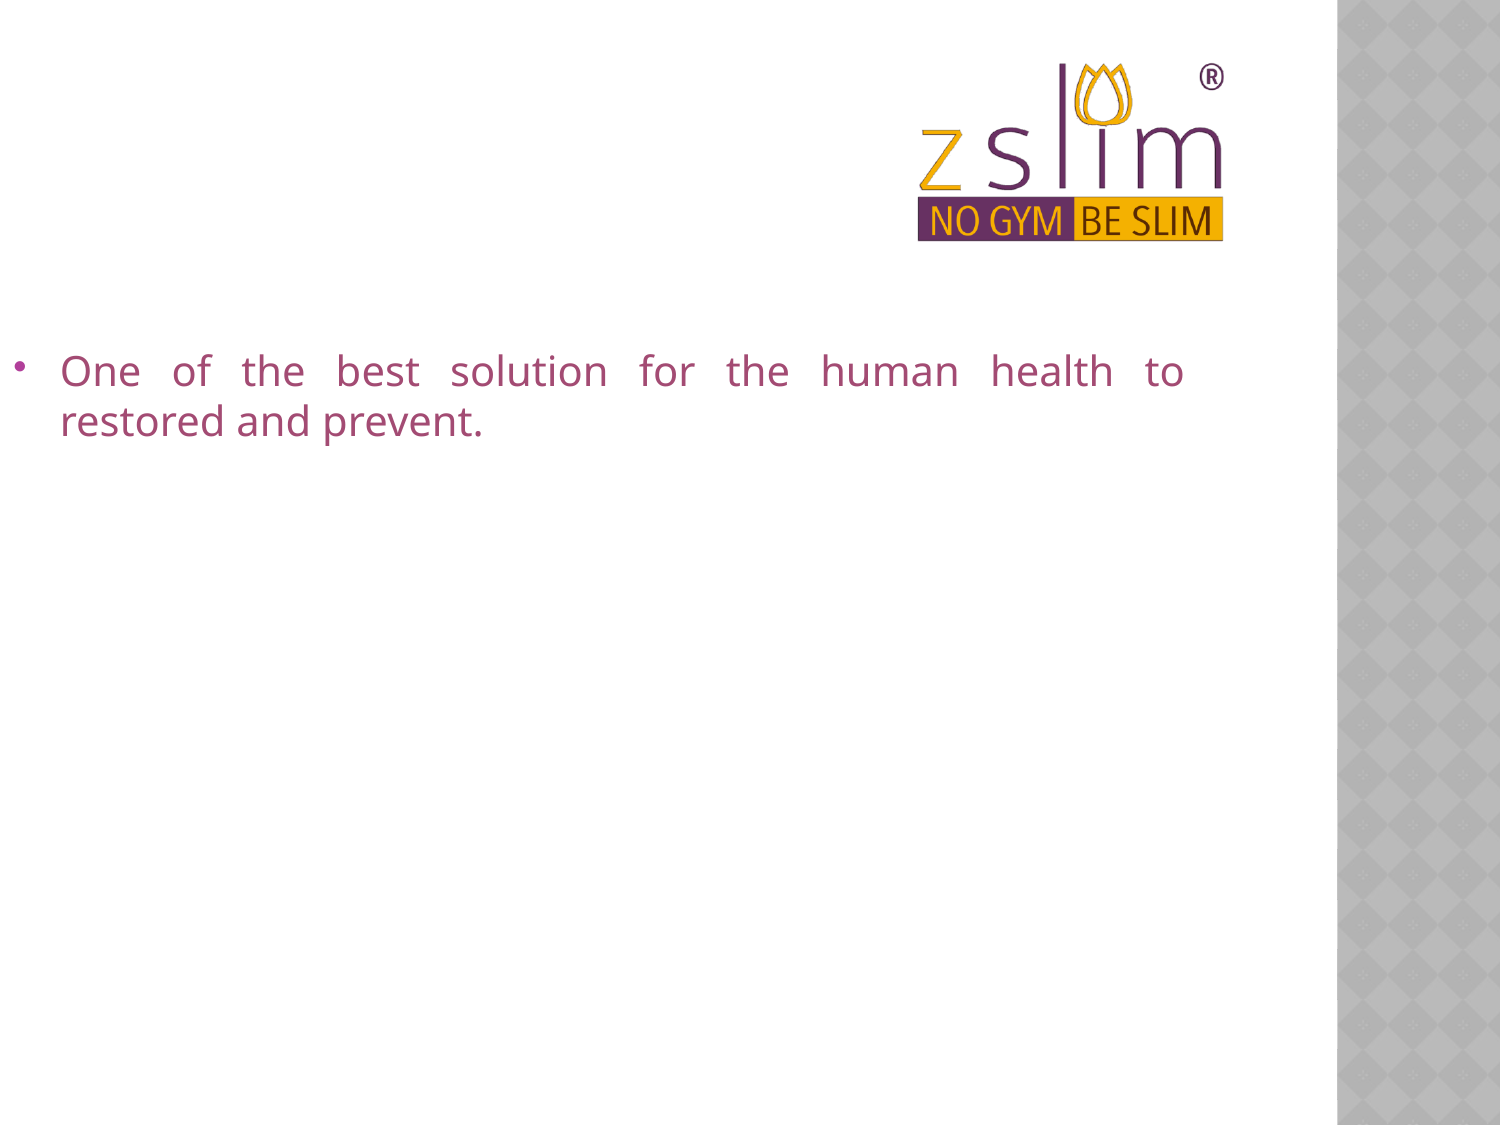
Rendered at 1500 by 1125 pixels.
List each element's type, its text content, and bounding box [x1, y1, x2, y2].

picture [737, 49, 1363, 267]
list One of the best solution for the human health to restored and prevent. [0, 337, 1200, 1000]
